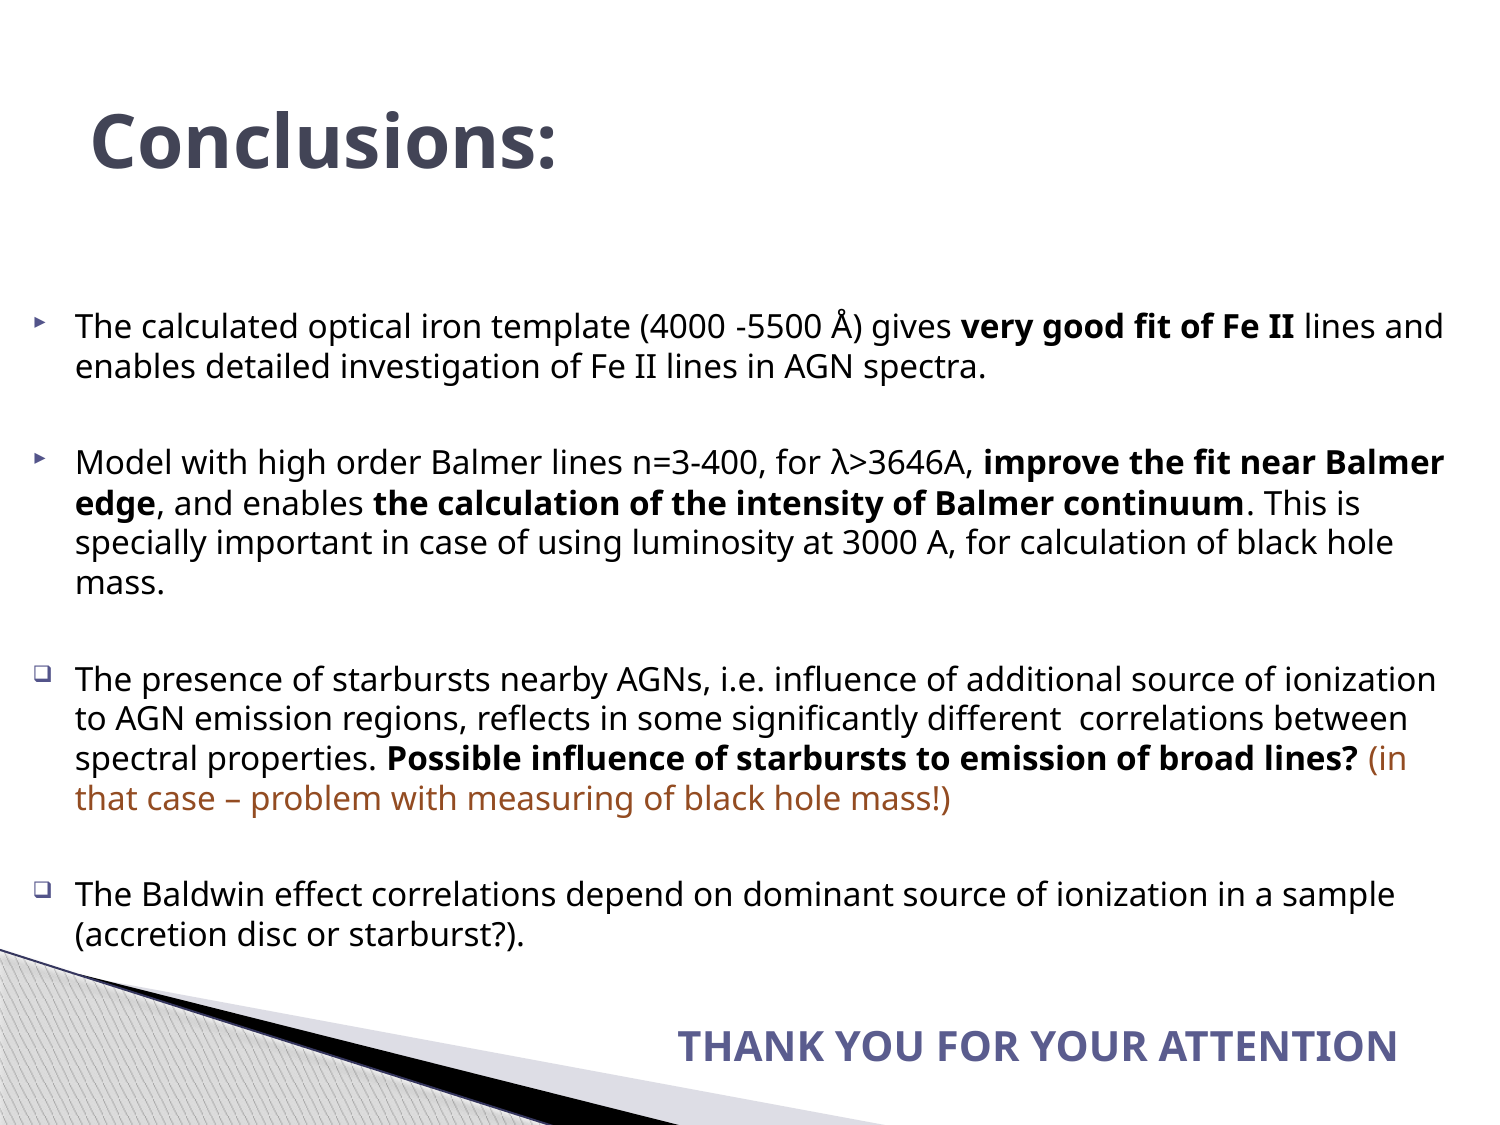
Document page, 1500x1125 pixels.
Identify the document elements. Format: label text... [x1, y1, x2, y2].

text_box Thank you for your attention [662, 1012, 1415, 1078]
title Conclusions: [75, 45, 1425, 233]
list The calculated optical iron template (4000 -5500 Å) gives very good fit of Fe II lines and enables detailed investigation of Fe II lines in AGN spectra. Model with high order Balmer lines n=3-400, for λ>3646A, improve the fit near Balmer edge, and enables the calculation of the intensity of Balmer continuum. This is specially important in case of using luminosity at 3000 A, for calculation of black hole mass. The presence of starbursts nearby AGNs, i.e. influence of additional source of ionization to AGN emission regions, reflects in some significantly different correlations between spectral properties. Possible influence of starbursts to emission of broad lines? (in that case – problem with measuring of black hole mass!) The Baldwin effect correlations depend on dominant source of ionization in a sample (accretion disc or starburst?). [0, 249, 1463, 993]
